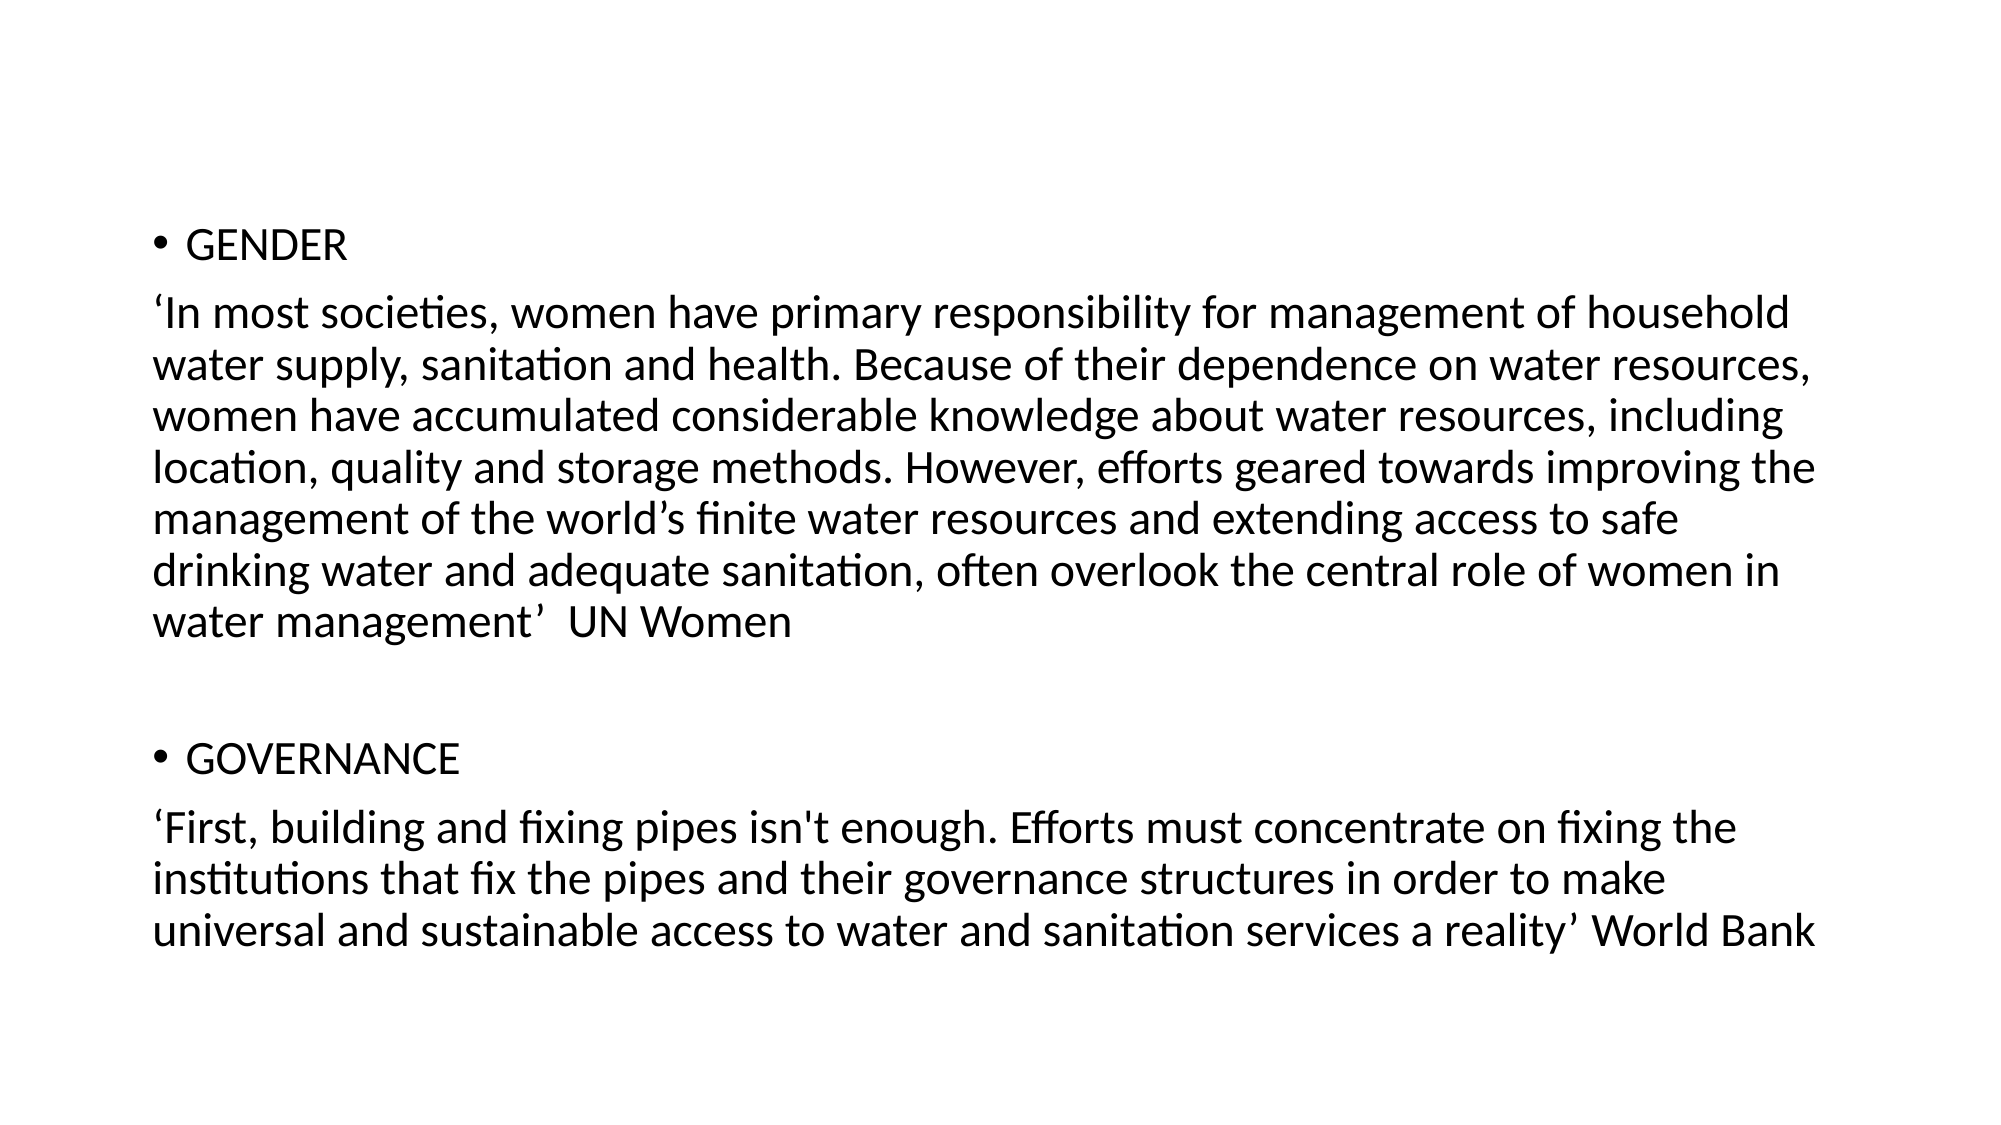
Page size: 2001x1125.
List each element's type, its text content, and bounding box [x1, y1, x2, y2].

list GENDER ‘In most societies, women have primary responsibility for management of household water supply, sanitation and health. Because of their dependence on water resources, women have accumulated considerable knowledge about water resources, including location, quality and storage methods. However, efforts geared towards improving the management of the world’s finite water resources and extending access to safe drinking water and adequate sanitation, often overlook the central role of women in water management’ UN Women GOVERNANCE ‘First, building and fixing pipes isn't enough. Efforts must concentrate on fixing the institutions that fix the pipes and their governance structures in order to make universal and sustainable access to water and sanitation services a reality’ World Bank [137, 0, 1863, 1014]
